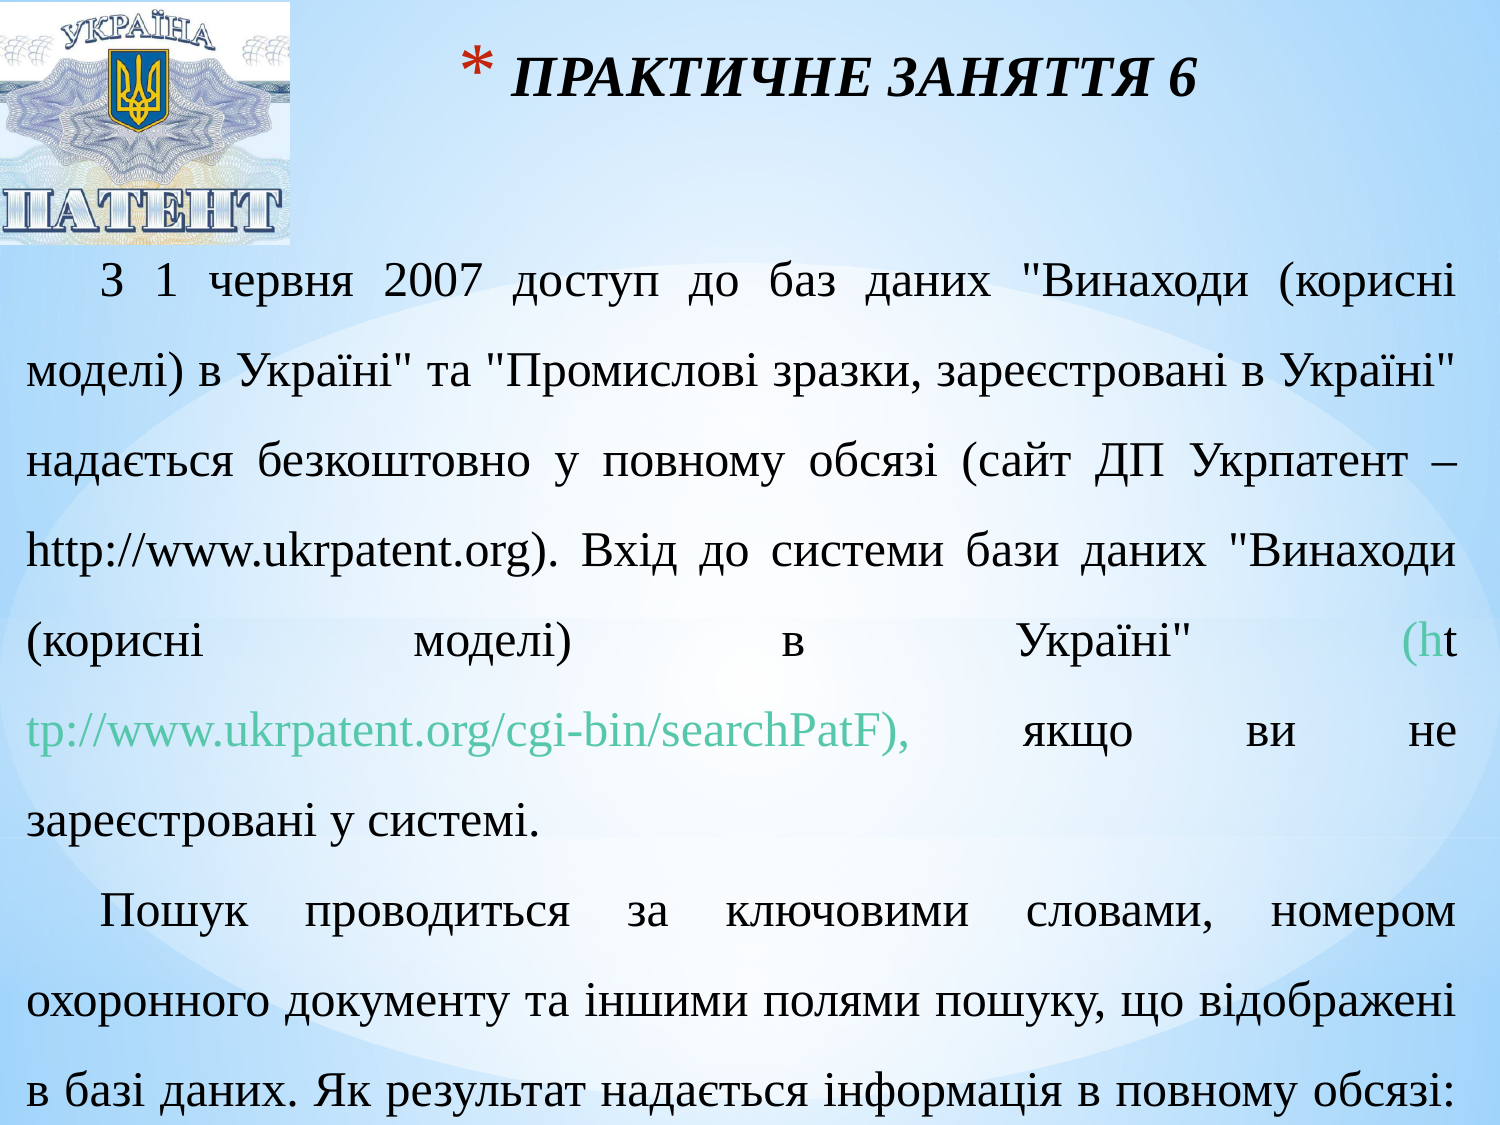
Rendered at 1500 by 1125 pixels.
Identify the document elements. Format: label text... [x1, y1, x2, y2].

picture [0, 2, 290, 245]
text_box З 1 червня 2007 доступ до баз даних "Винаходи (корисні моделі) в Україні" та "Промислові зразки, зареєстровані в Україні" надається безкоштовно у повному обсязі (сайт ДП Укрпатент – http://www.ukrpatent.org). Вхід до системи бази даних "Винаходи (корисні моделі) в Україні" (http://www.ukrpatent.org/cgi-bin/searchPatF), якщо ви не зареєстровані у системі. Пошук проводиться за ключовими словами, номером охоронного документу та іншими полями пошуку, що відображені в базі даних. Як результат надається інформація в повному обсязі: бібліографічні дані, опис винаходу, формула, реферат (uk, en, ru). [0, 209, 1483, 1125]
title ПРАКТИЧНЕ ЗАНЯТТЯ 6 [295, 30, 1427, 114]
